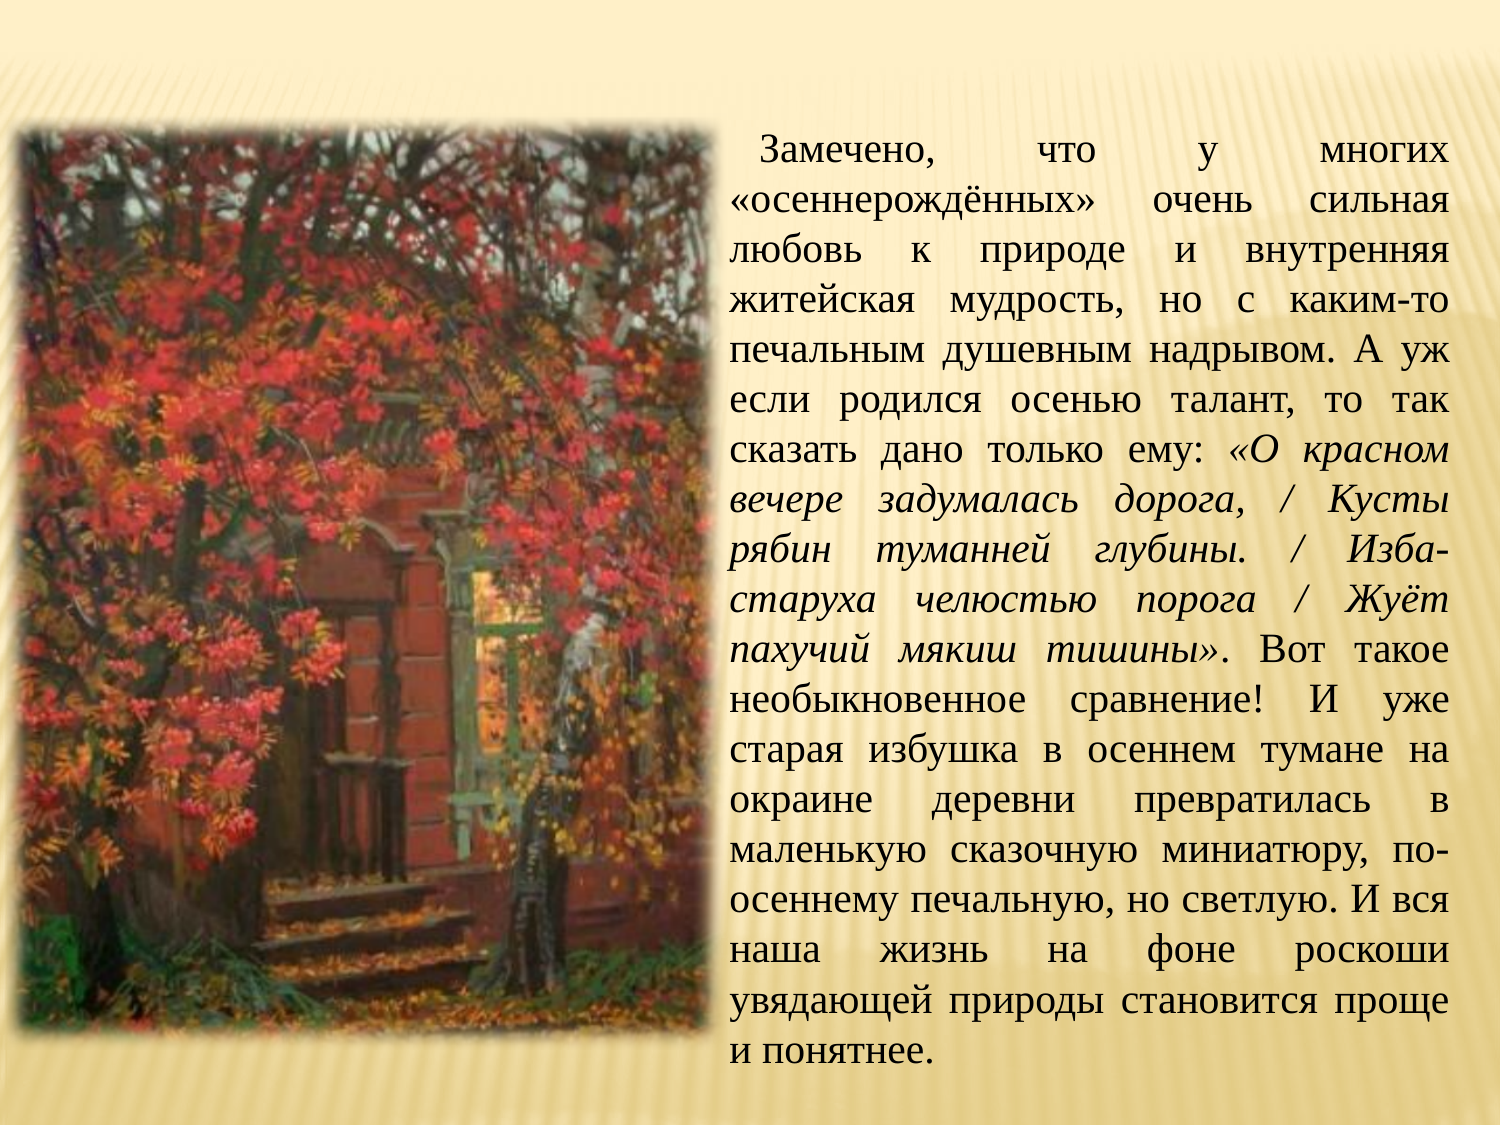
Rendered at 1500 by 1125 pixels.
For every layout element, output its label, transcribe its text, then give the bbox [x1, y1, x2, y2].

text_box Замечено, что у многих «осеннерождённых» очень сильная любовь к природе и внутренняя житейская мудрость, но с каким-то печальным душевным надрывом. А уж если родился осенью талант, то так сказать дано только ему: «О красном вечере задумалась дорога, / Кусты рябин туманней глубины. / Изба-старуха челюстью порога / Жуёт пахучий мякиш тишины». Вот такое необыкновенное сравнение! И уже старая избушка в осеннем тумане на окраине деревни превратилась в маленькую сказочную миниатюру, по-осеннему печальную, но светлую. И вся наша жизнь на фоне роскоши увядающей природы становится проще и понятнее. [714, 113, 1465, 1079]
picture [0, 113, 727, 1053]
